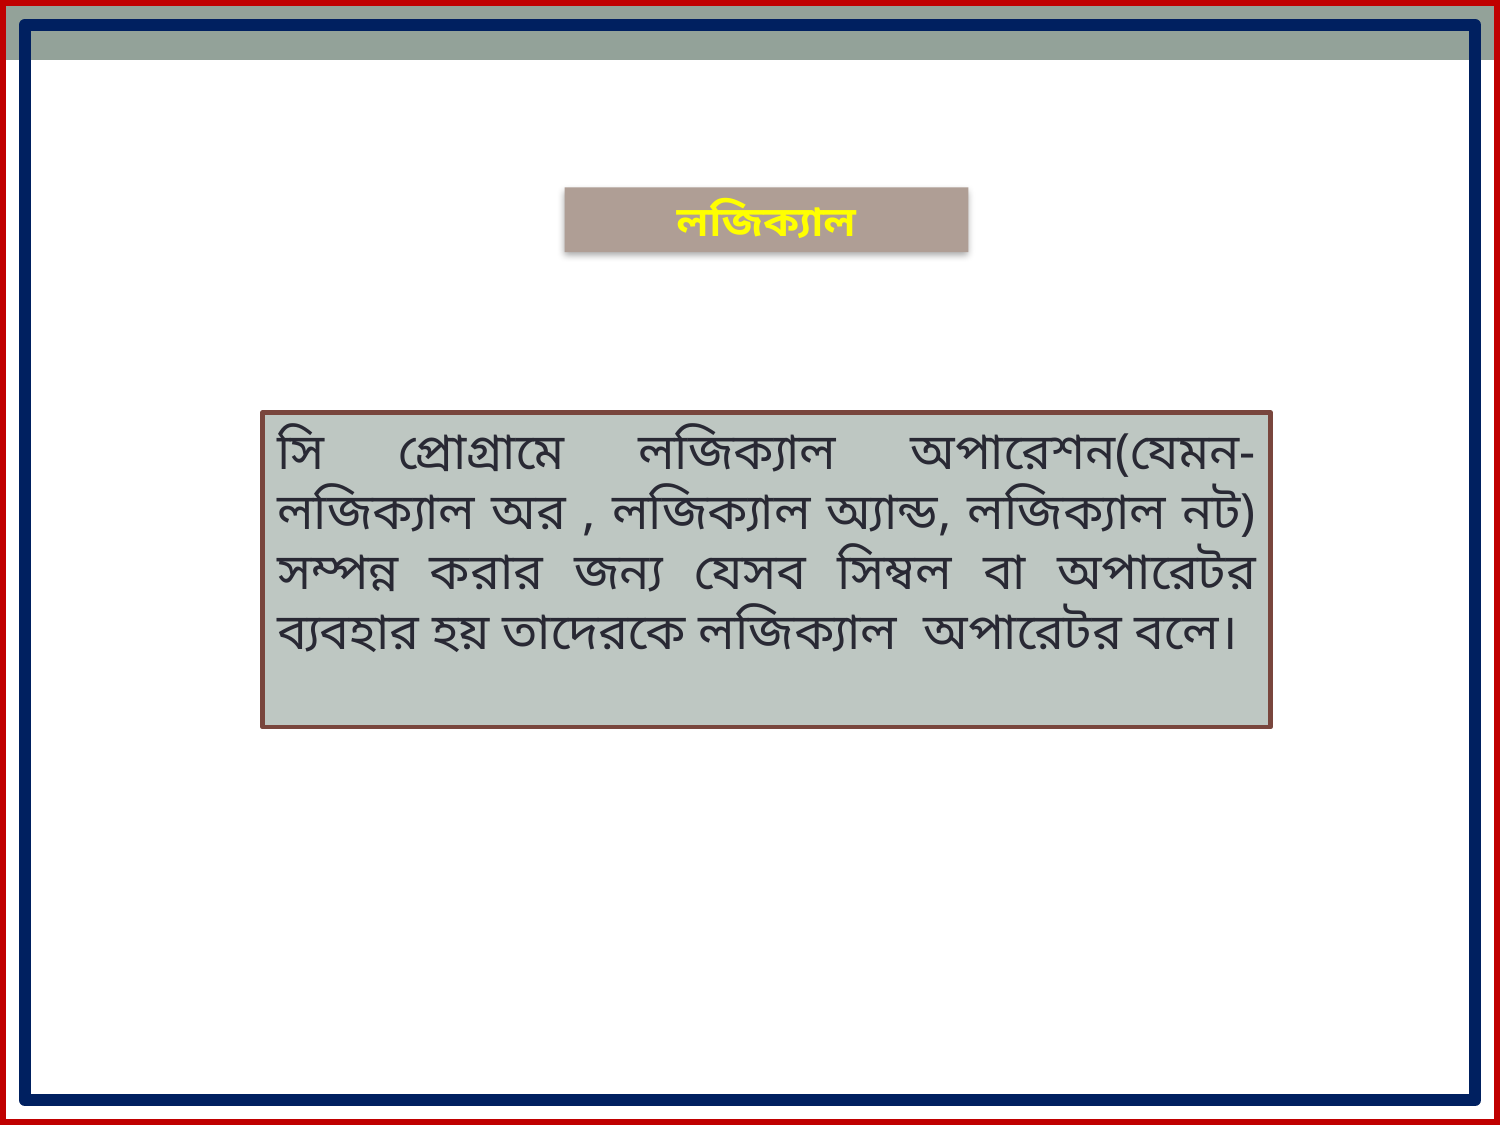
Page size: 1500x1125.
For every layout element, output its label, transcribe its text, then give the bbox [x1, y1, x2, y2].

text_box লজিক্যাল [564, 187, 969, 253]
text_box সি প্রোগ্রামে লজিক্যাল অপারেশন(যেমন- লজিক্যাল অর , লজিক্যাল অ্যান্ড, লজিক্যাল নট) সম্পন্ন করার জন্য যেসব সিম্বল বা অপারেটর ব্যবহার হয় তাদেরকে লজিক্যাল অপারেটর বলে। [260, 410, 1273, 729]
